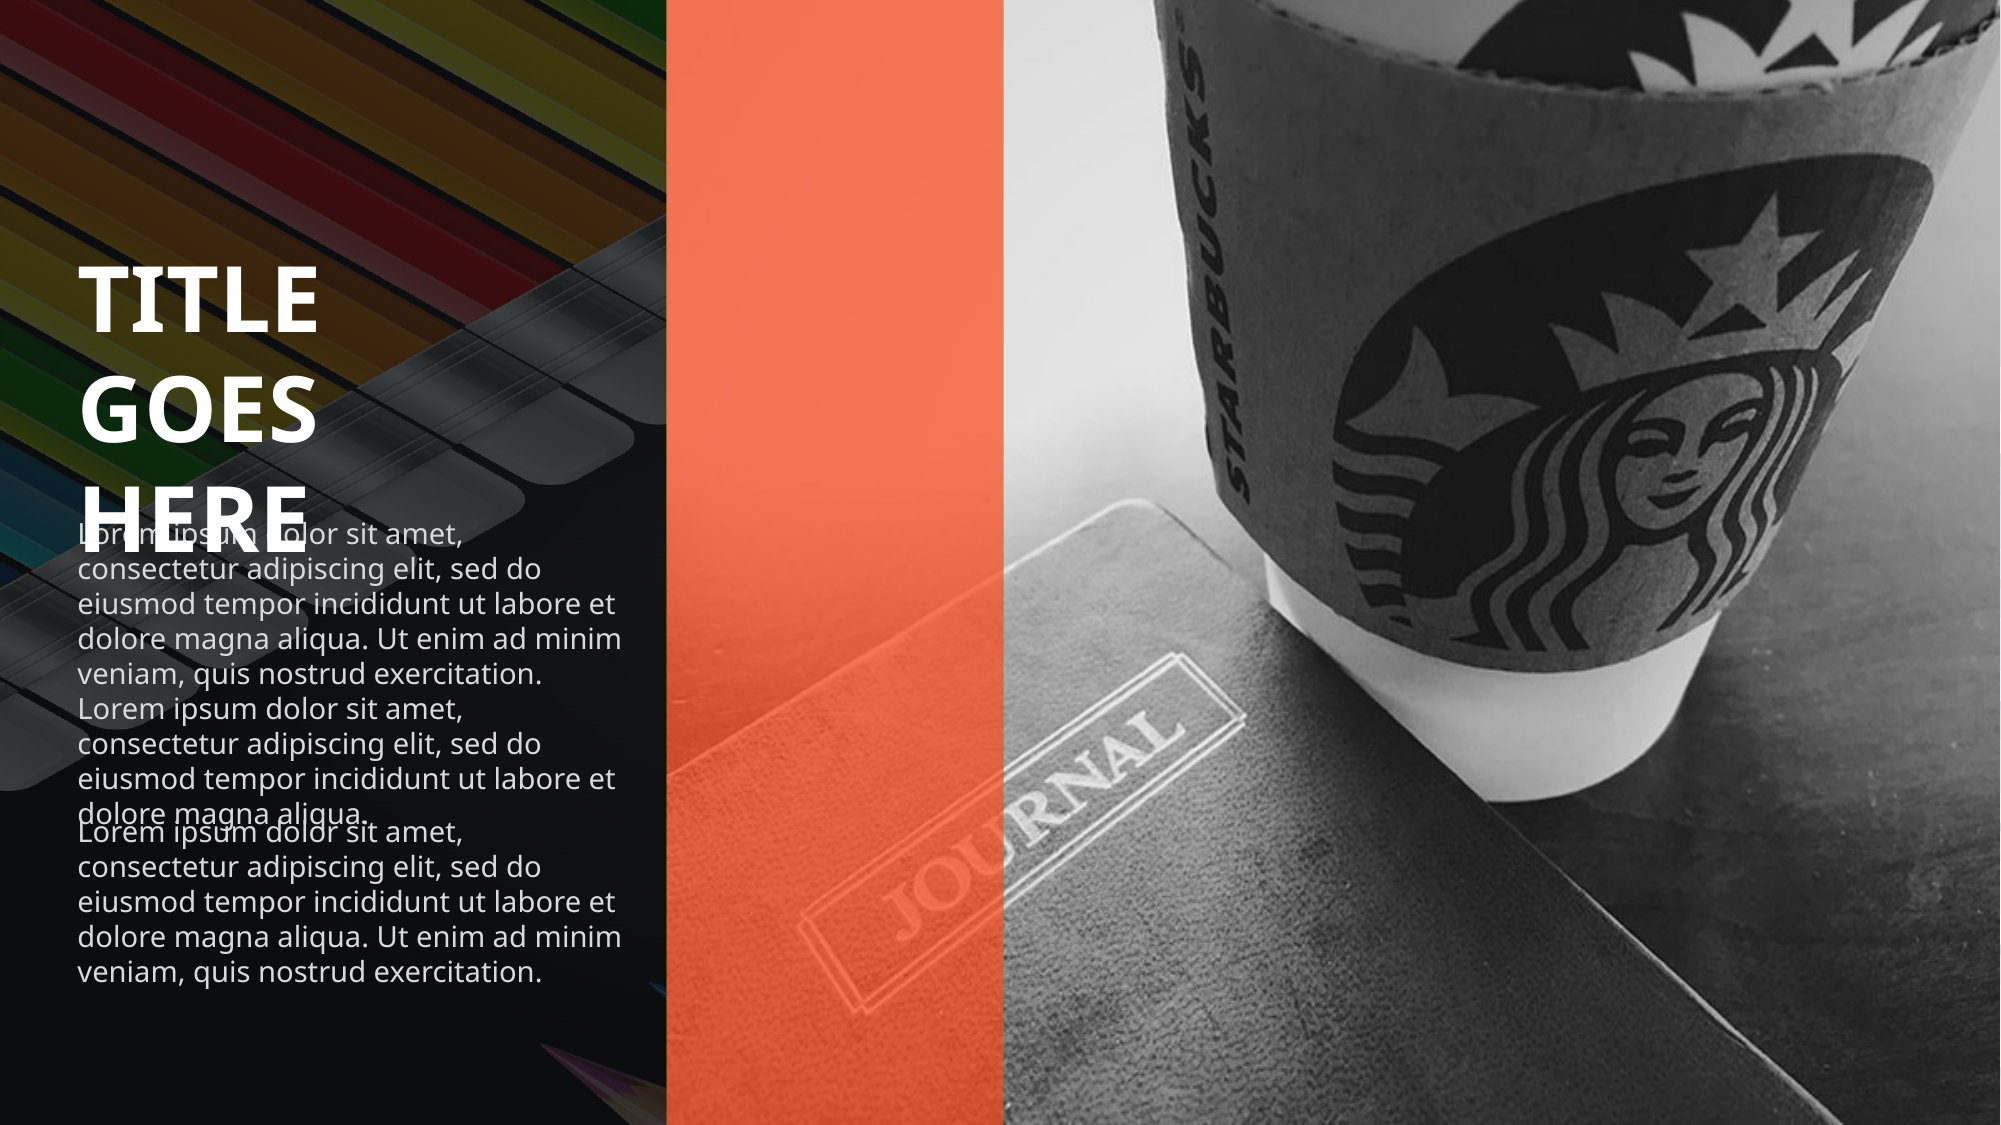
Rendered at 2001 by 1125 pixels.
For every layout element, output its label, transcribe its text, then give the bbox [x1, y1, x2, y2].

text_box TITLE GOES HERE [62, 233, 549, 578]
text_box [1005, 0, 2000, 1125]
text_box Lorem ipsum dolor sit amet, consectetur adipiscing elit, sed do eiusmod tempor incididunt ut labore et dolore magna aliqua. Ut enim ad minim veniam, quis nostrud exercitation. Lorem ipsum dolor sit amet, consectetur adipiscing elit, sed do eiusmod tempor incididunt ut labore et dolore magna aliqua. [62, 507, 643, 805]
text_box Lorem ipsum dolor sit amet, consectetur adipiscing elit, sed do eiusmod tempor incididunt ut labore et dolore magna aliqua. Ut enim ad minim veniam, quis nostrud exercitation. [62, 805, 643, 996]
text_box [666, 0, 1005, 1125]
